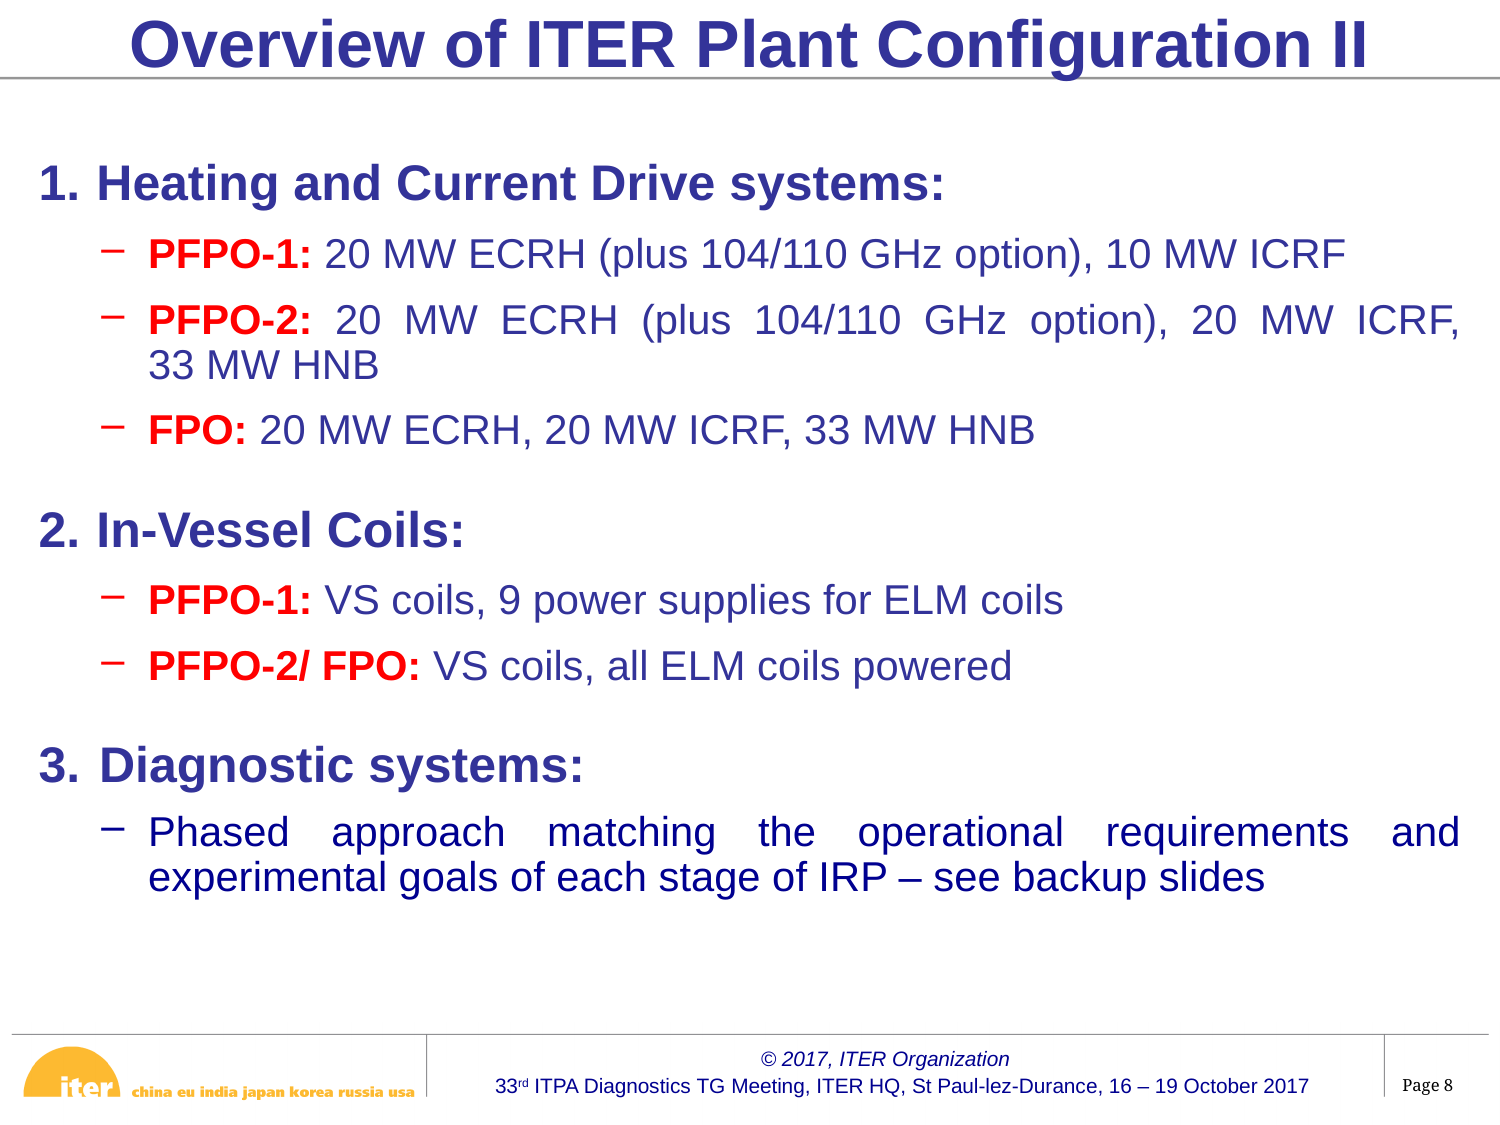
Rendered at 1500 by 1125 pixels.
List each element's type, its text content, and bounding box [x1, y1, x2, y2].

picture [0, 1022, 1500, 1125]
list Heating and Current Drive systems: PFPO-1: 20 MW ECRH (plus 104/110 GHz option), 10 MW ICRF PFPO-2: 20 MW ECRH (plus 104/110 GHz option), 20 MW ICRF, 33 MW HNB FPO: 20 MW ECRH, 20 MW ICRF, 33 MW HNB In-Vessel Coils: PFPO-1: VS coils, 9 power supplies for ELM coils PFPO-2/ FPO: VS coils, all ELM coils powered Diagnostic systems: Phased approach matching the operational requirements and experimental goals of each stage of IRP – see backup slides [23, 149, 1477, 1047]
text_box Overview of ITER Plant Configuration II [37, 0, 1463, 84]
